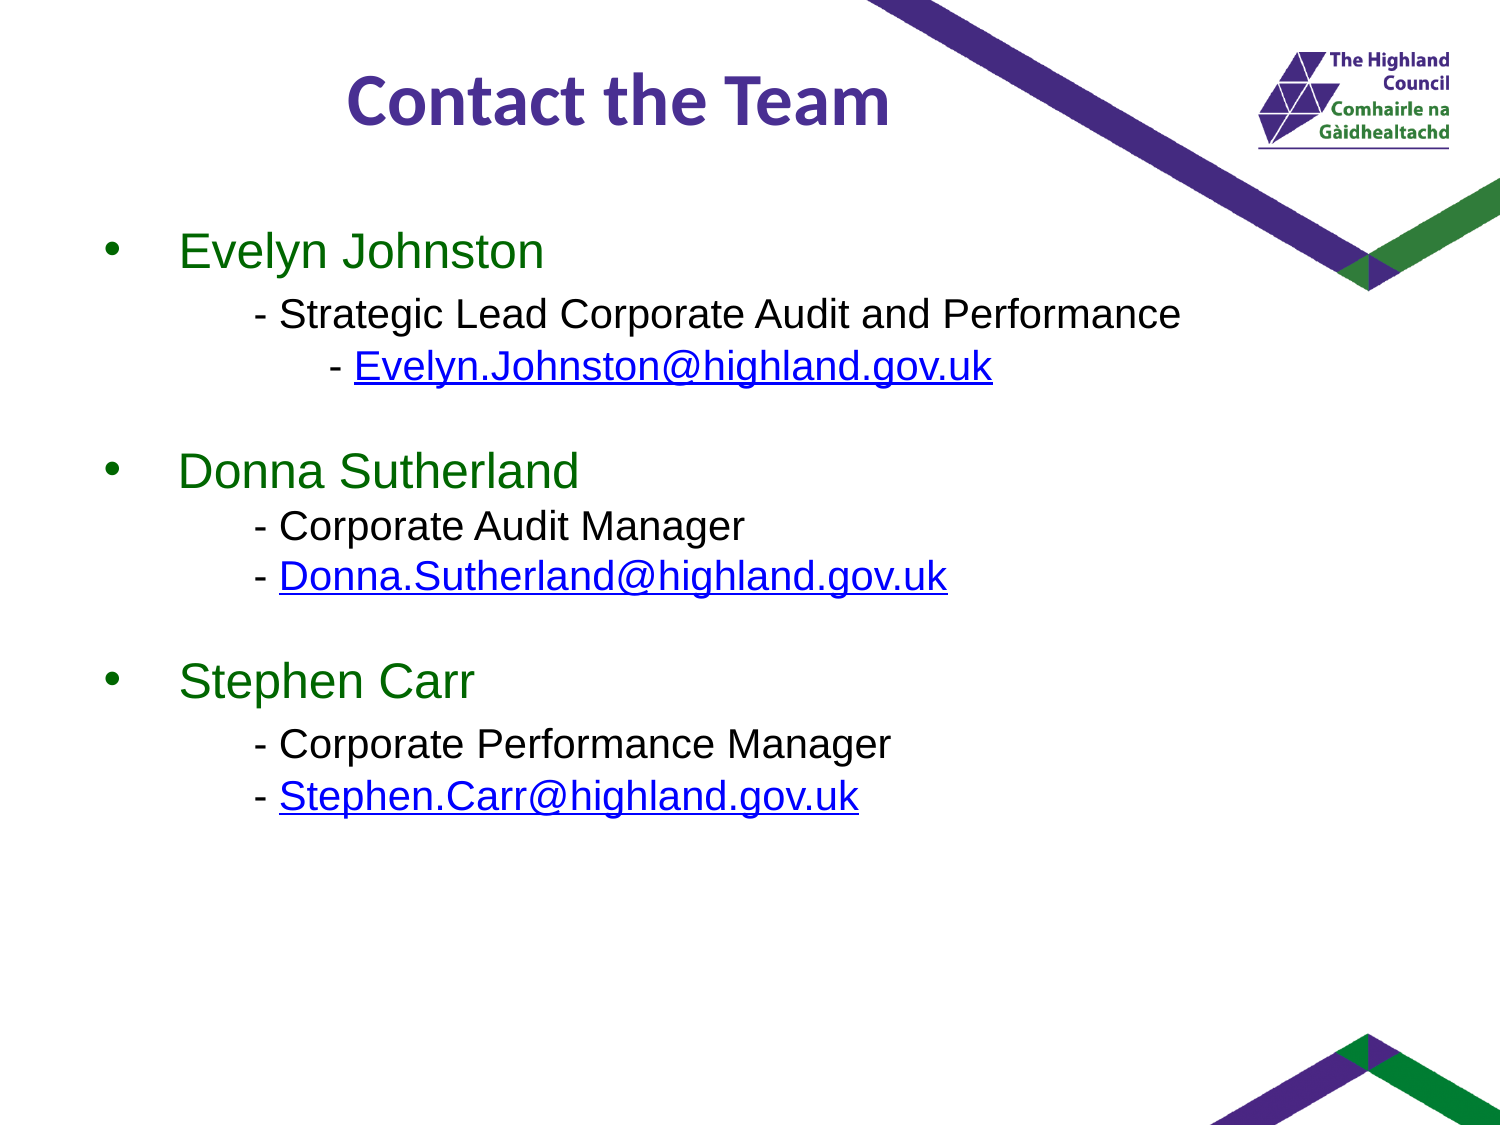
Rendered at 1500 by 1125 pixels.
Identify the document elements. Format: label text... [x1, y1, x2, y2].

subtitle Evelyn Johnston - Strategic Lead Corporate Audit and Performance - Evelyn.Johnston@highland.gov.uk Donna Sutherland - Corporate Audit Manager - Donna.Sutherland@highland.gov.uk Stephen Carr - Corporate Performance Manager - Stephen.Carr@highland.gov.uk [88, 210, 1365, 1015]
title Contact the Team [0, 42, 1258, 208]
picture [860, 0, 1500, 296]
picture [1206, 1032, 1500, 1125]
